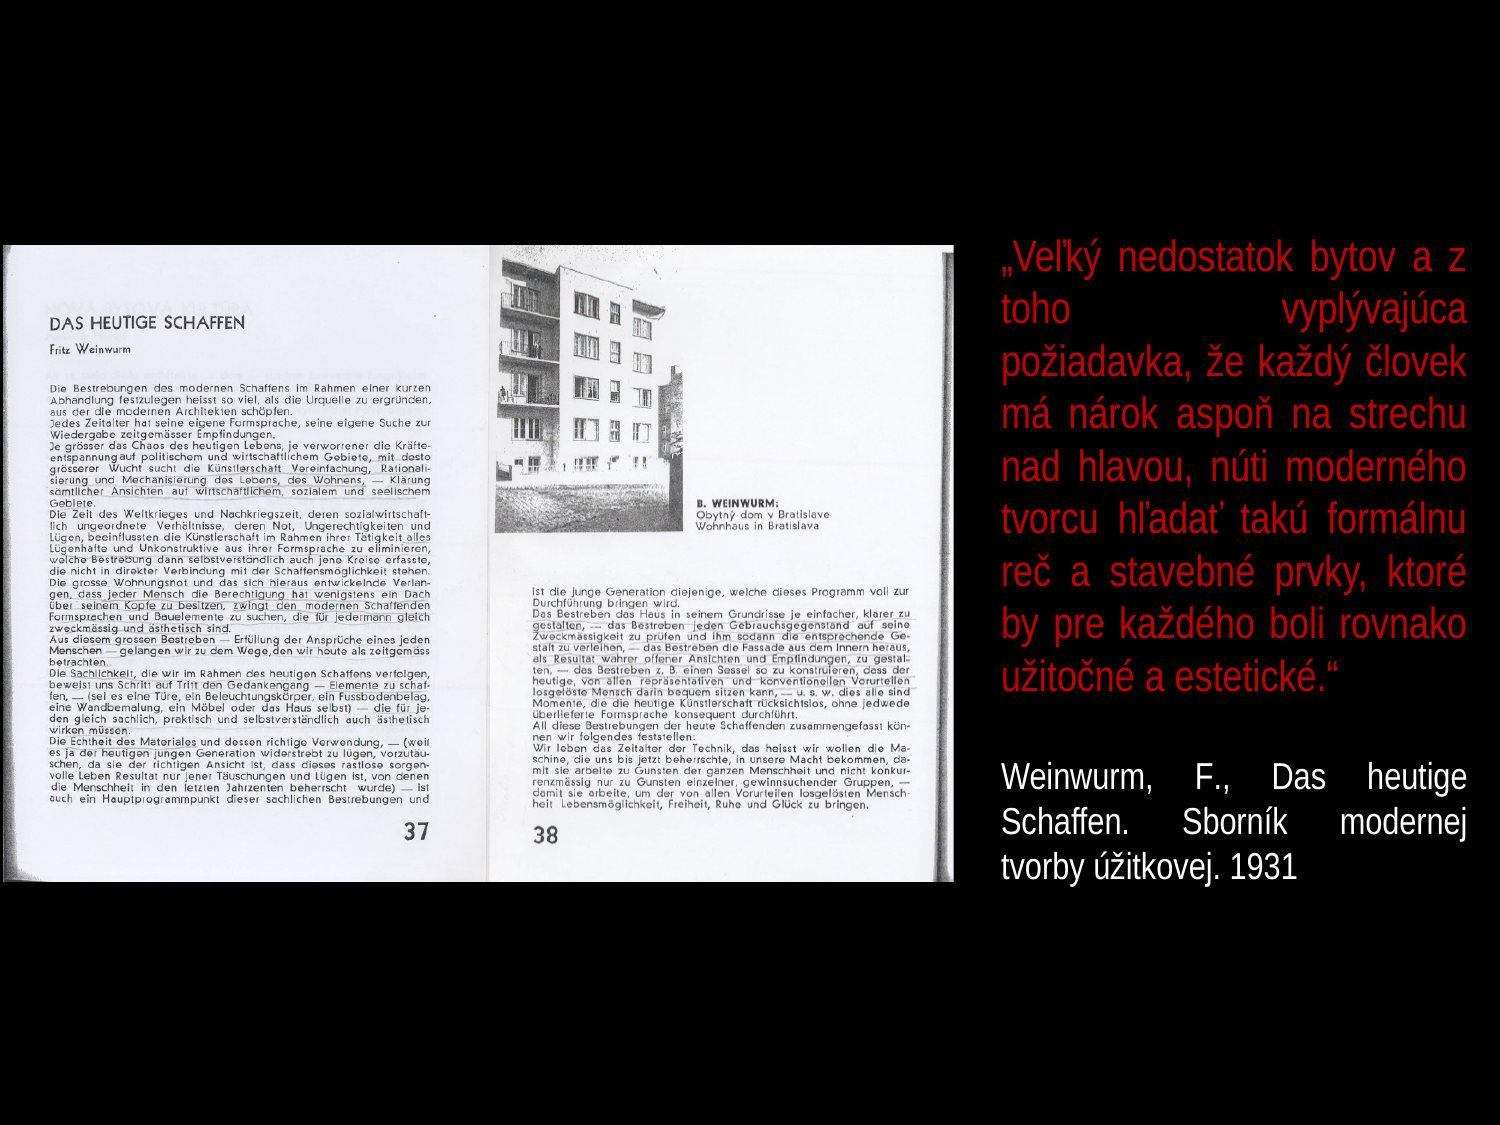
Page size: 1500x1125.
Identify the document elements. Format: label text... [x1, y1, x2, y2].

picture [2, 244, 954, 882]
text_box „Veľký nedostatok bytov a z toho vyplývajúca požiadavka, že každý človek má nárok aspoň na strechu nad hlavou, núti moderného tvorcu hľadať takú formálnu reč a stavebné prvky, ktoré by pre každého boli rovnako užitočné a estetické.“ Weinwurm, F., Das heutige Schaffen. Sborník modernej tvorby úžitkovej. 1931 [986, 219, 1483, 895]
